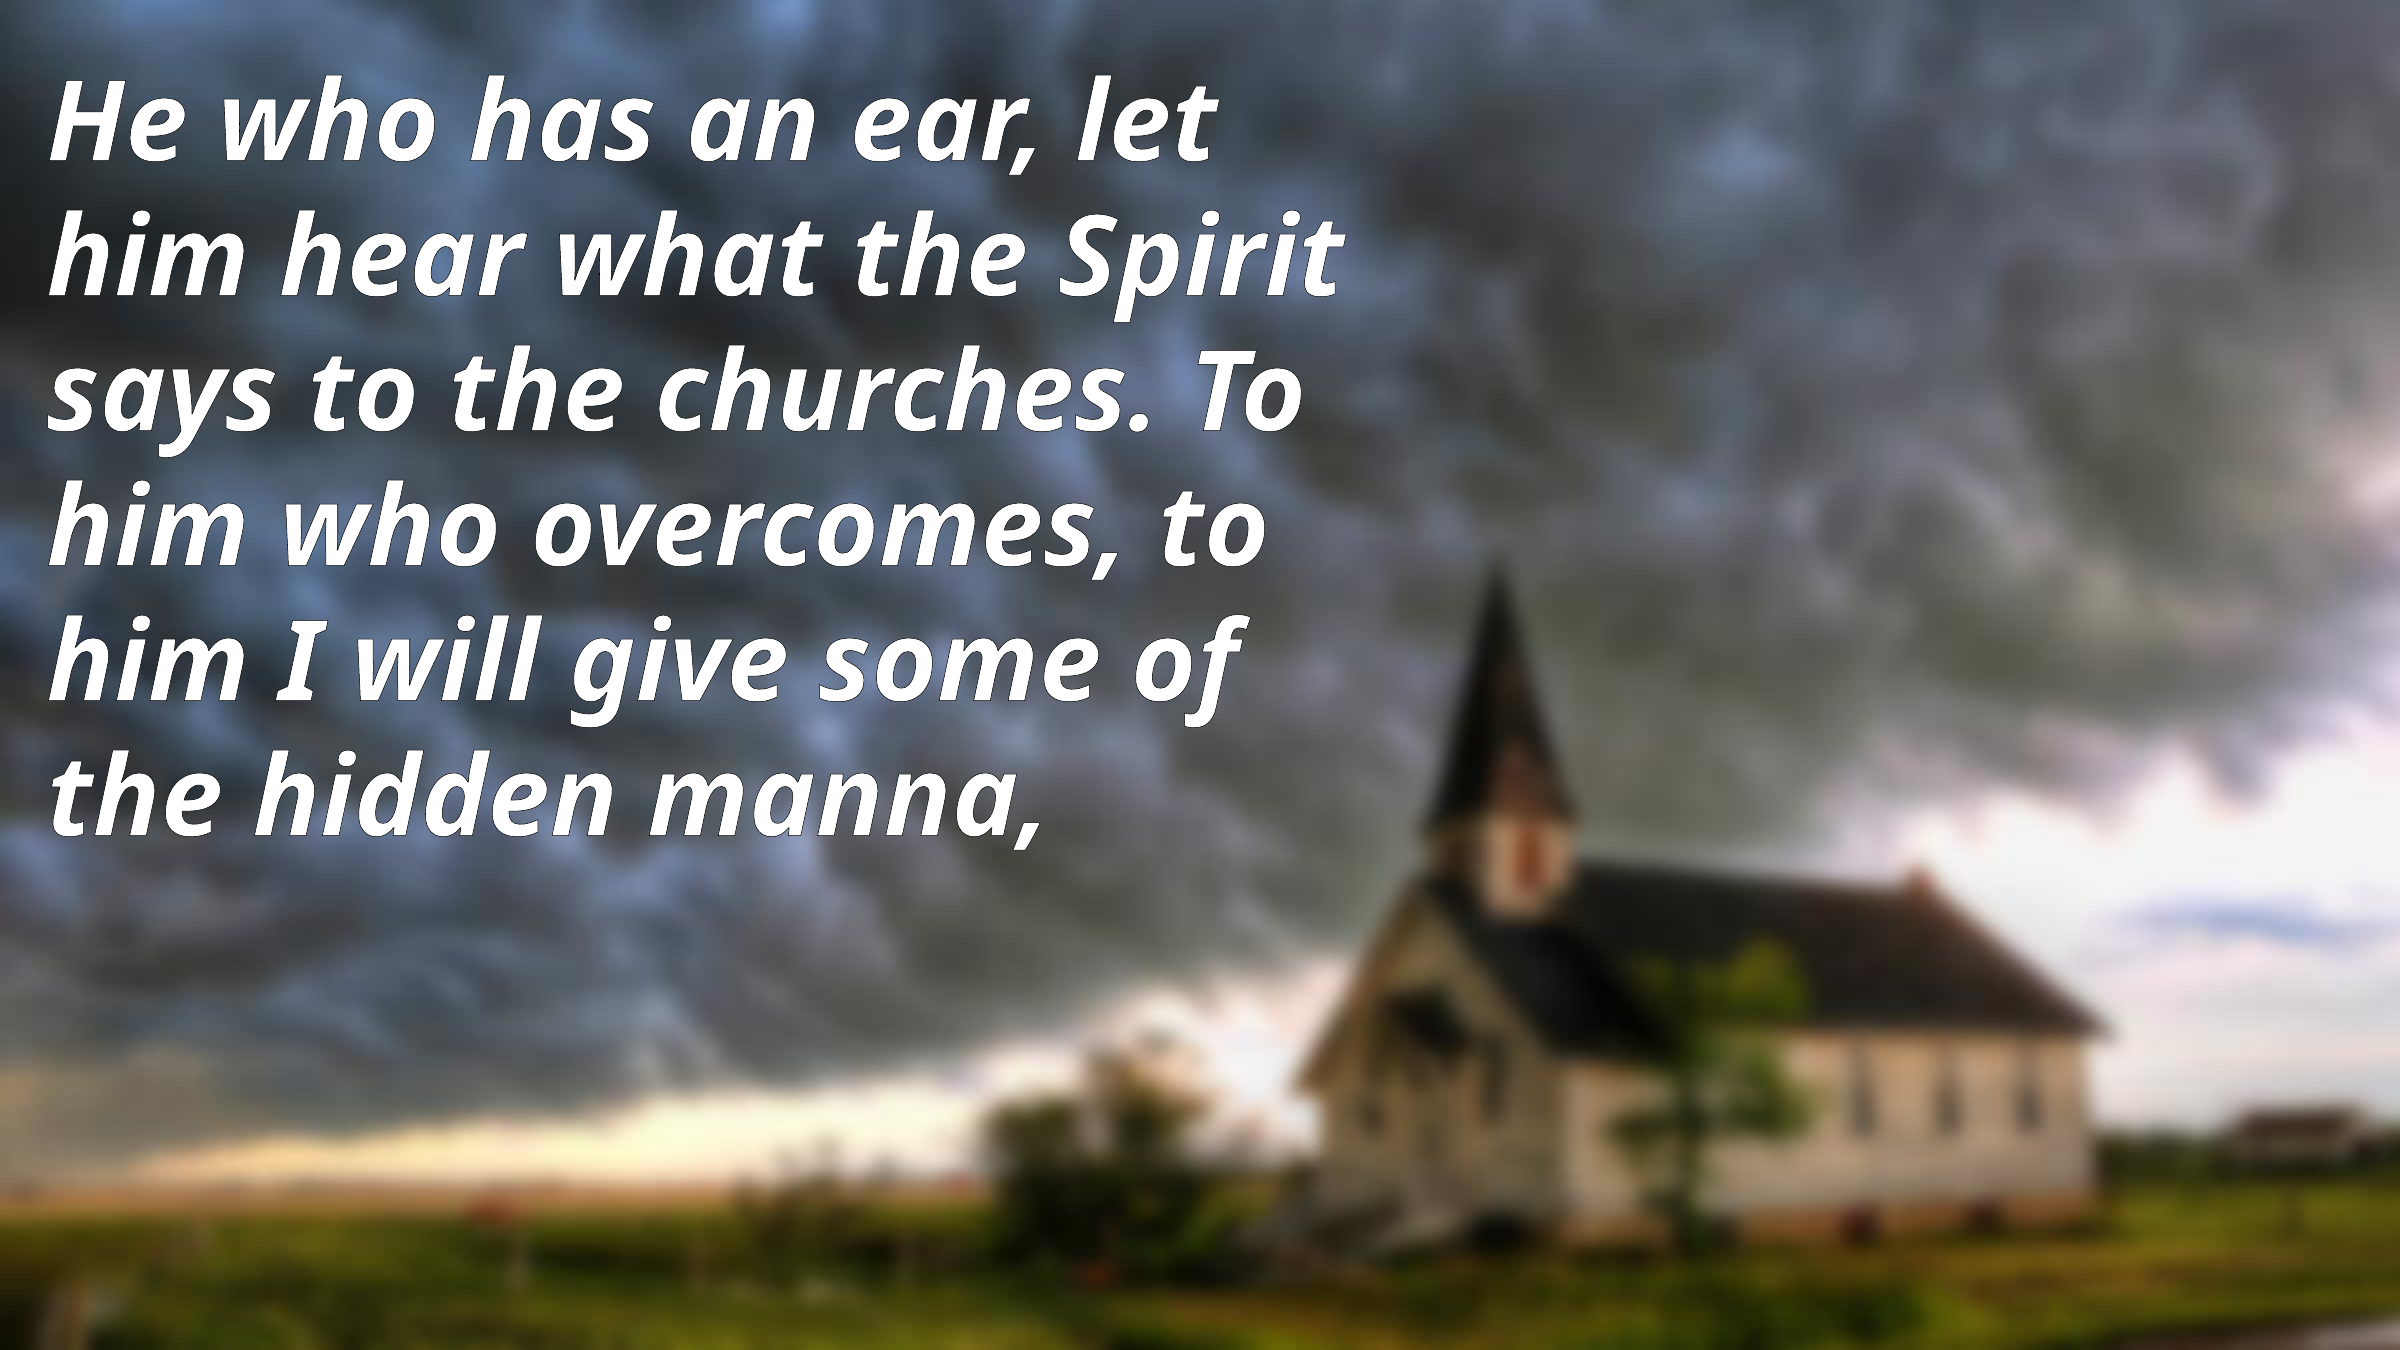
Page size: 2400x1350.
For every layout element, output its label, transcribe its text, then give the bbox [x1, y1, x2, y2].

picture [0, 0, 2400, 1350]
list He who has an ear, let him hear what the Spirit says to the churches. To him who overcomes, to him I will give some of the hidden manna, [24, 37, 1438, 1313]
